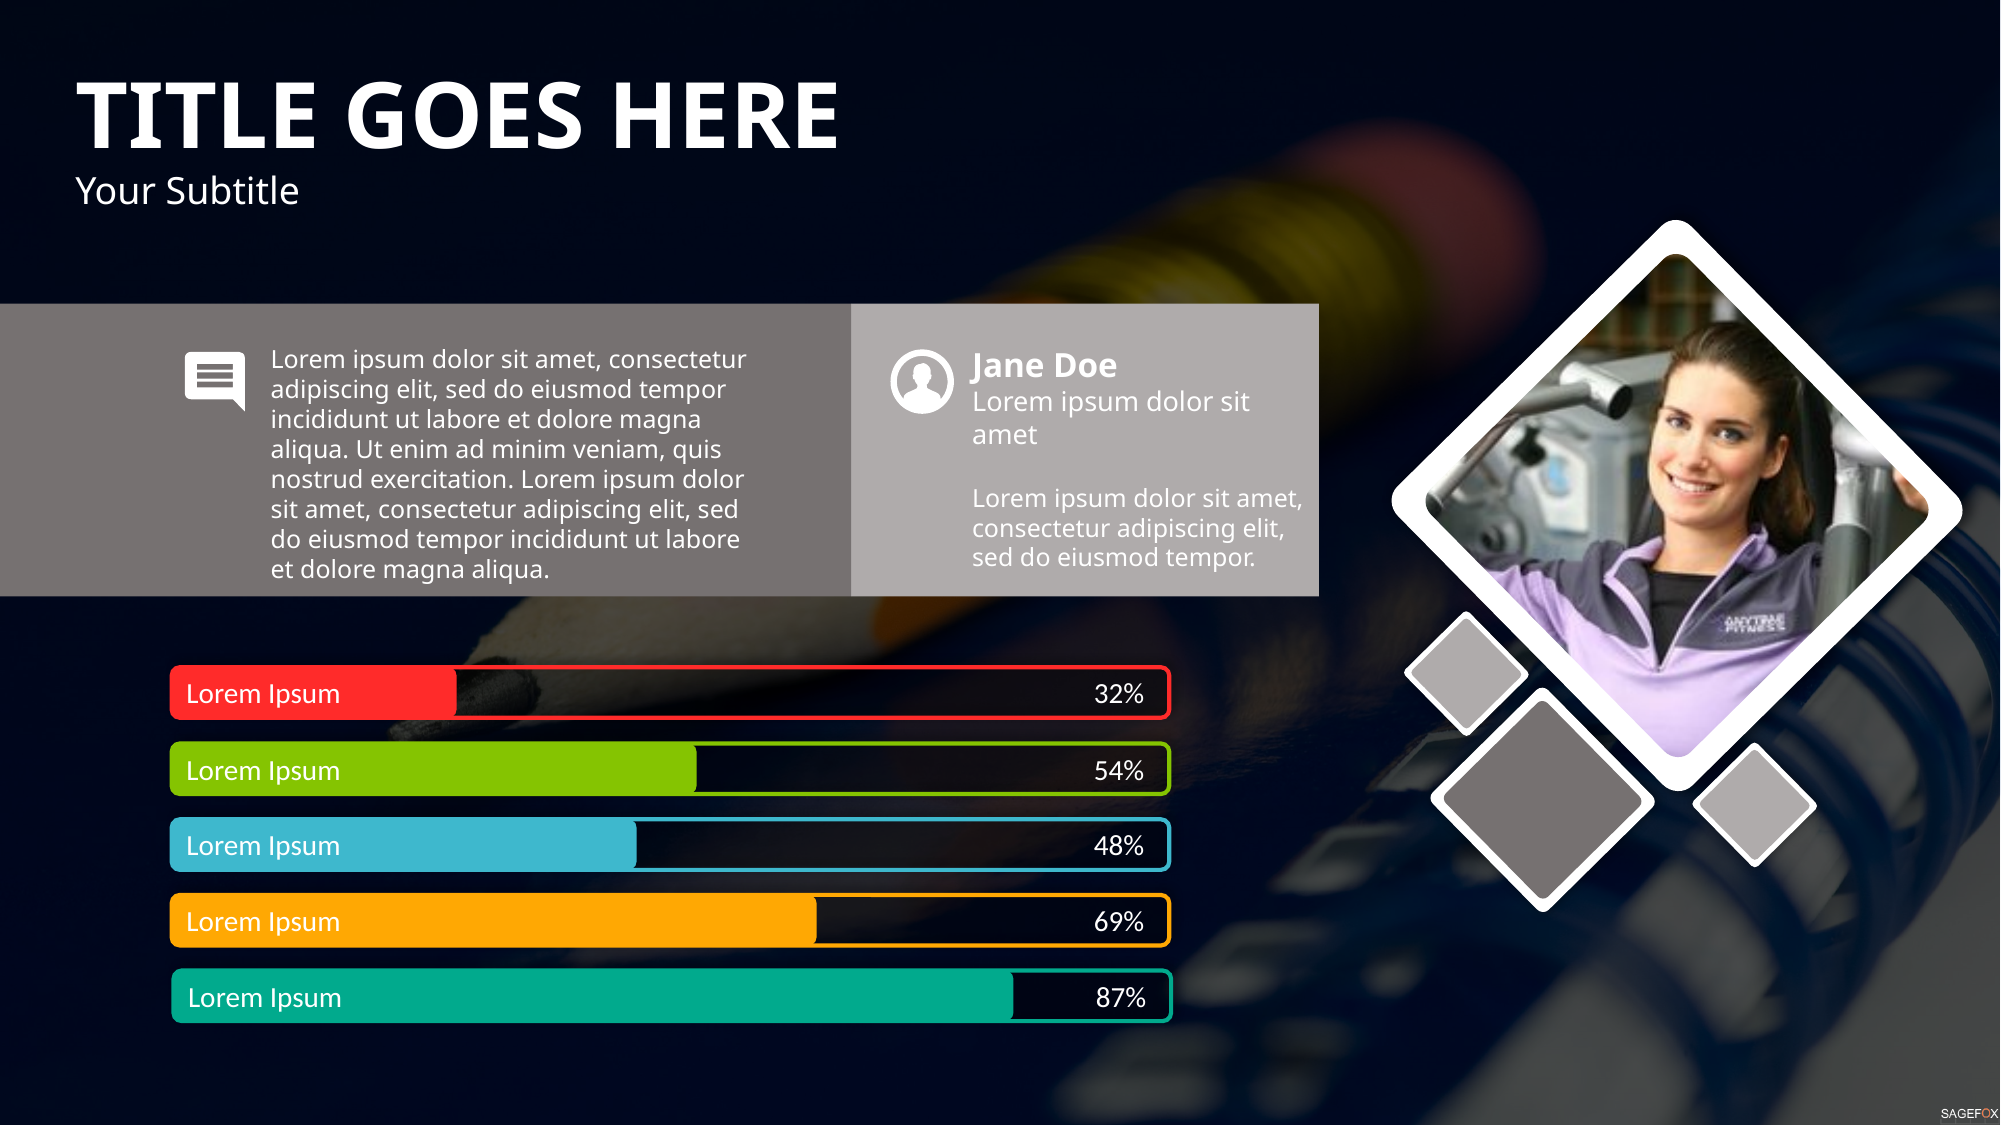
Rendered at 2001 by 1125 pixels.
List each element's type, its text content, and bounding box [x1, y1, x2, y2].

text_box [171, 667, 457, 718]
text_box 32% [1079, 667, 1165, 717]
picture [0, 0, 2001, 1125]
text_box Lorem ipsum dolor sit amet, consectetur adipiscing elit, sed do eiusmod tempor incididunt ut labore et dolore magna aliqua. Ut enim ad minim veniam, quis nostrud exercitation. Lorem ipsum dolor sit amet, consectetur adipiscing elit, sed do eiusmod tempor incididunt ut labore et dolore magna aliqua. [260, 338, 771, 589]
text_box [179, 969, 1173, 1023]
text_box [184, 351, 245, 412]
text_box [176, 666, 1171, 719]
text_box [1709, 759, 1800, 851]
text_box 54% [1079, 743, 1165, 794]
text_box [177, 893, 1171, 947]
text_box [1470, 295, 1884, 716]
text_box [176, 818, 1171, 871]
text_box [171, 894, 817, 946]
text_box 48% [1079, 819, 1165, 869]
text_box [171, 819, 637, 870]
text_box 87% [1081, 970, 1166, 1021]
text_box [852, 303, 1320, 597]
text_box [890, 349, 954, 414]
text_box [1461, 717, 1624, 883]
text_box [177, 742, 1171, 796]
text_box Jane Doe Lorem ipsum dolor sit amet Lorem ipsum dolor sit amet, consectetur adipiscing elit, sed do eiusmod tempor. [962, 339, 1323, 577]
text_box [171, 743, 697, 795]
text_box [0, 303, 852, 597]
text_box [173, 970, 1014, 1022]
text_box 69% [1079, 894, 1165, 945]
text_box TITLE GOES HERE Your Subtitle [60, 49, 1036, 220]
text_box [1421, 627, 1512, 720]
